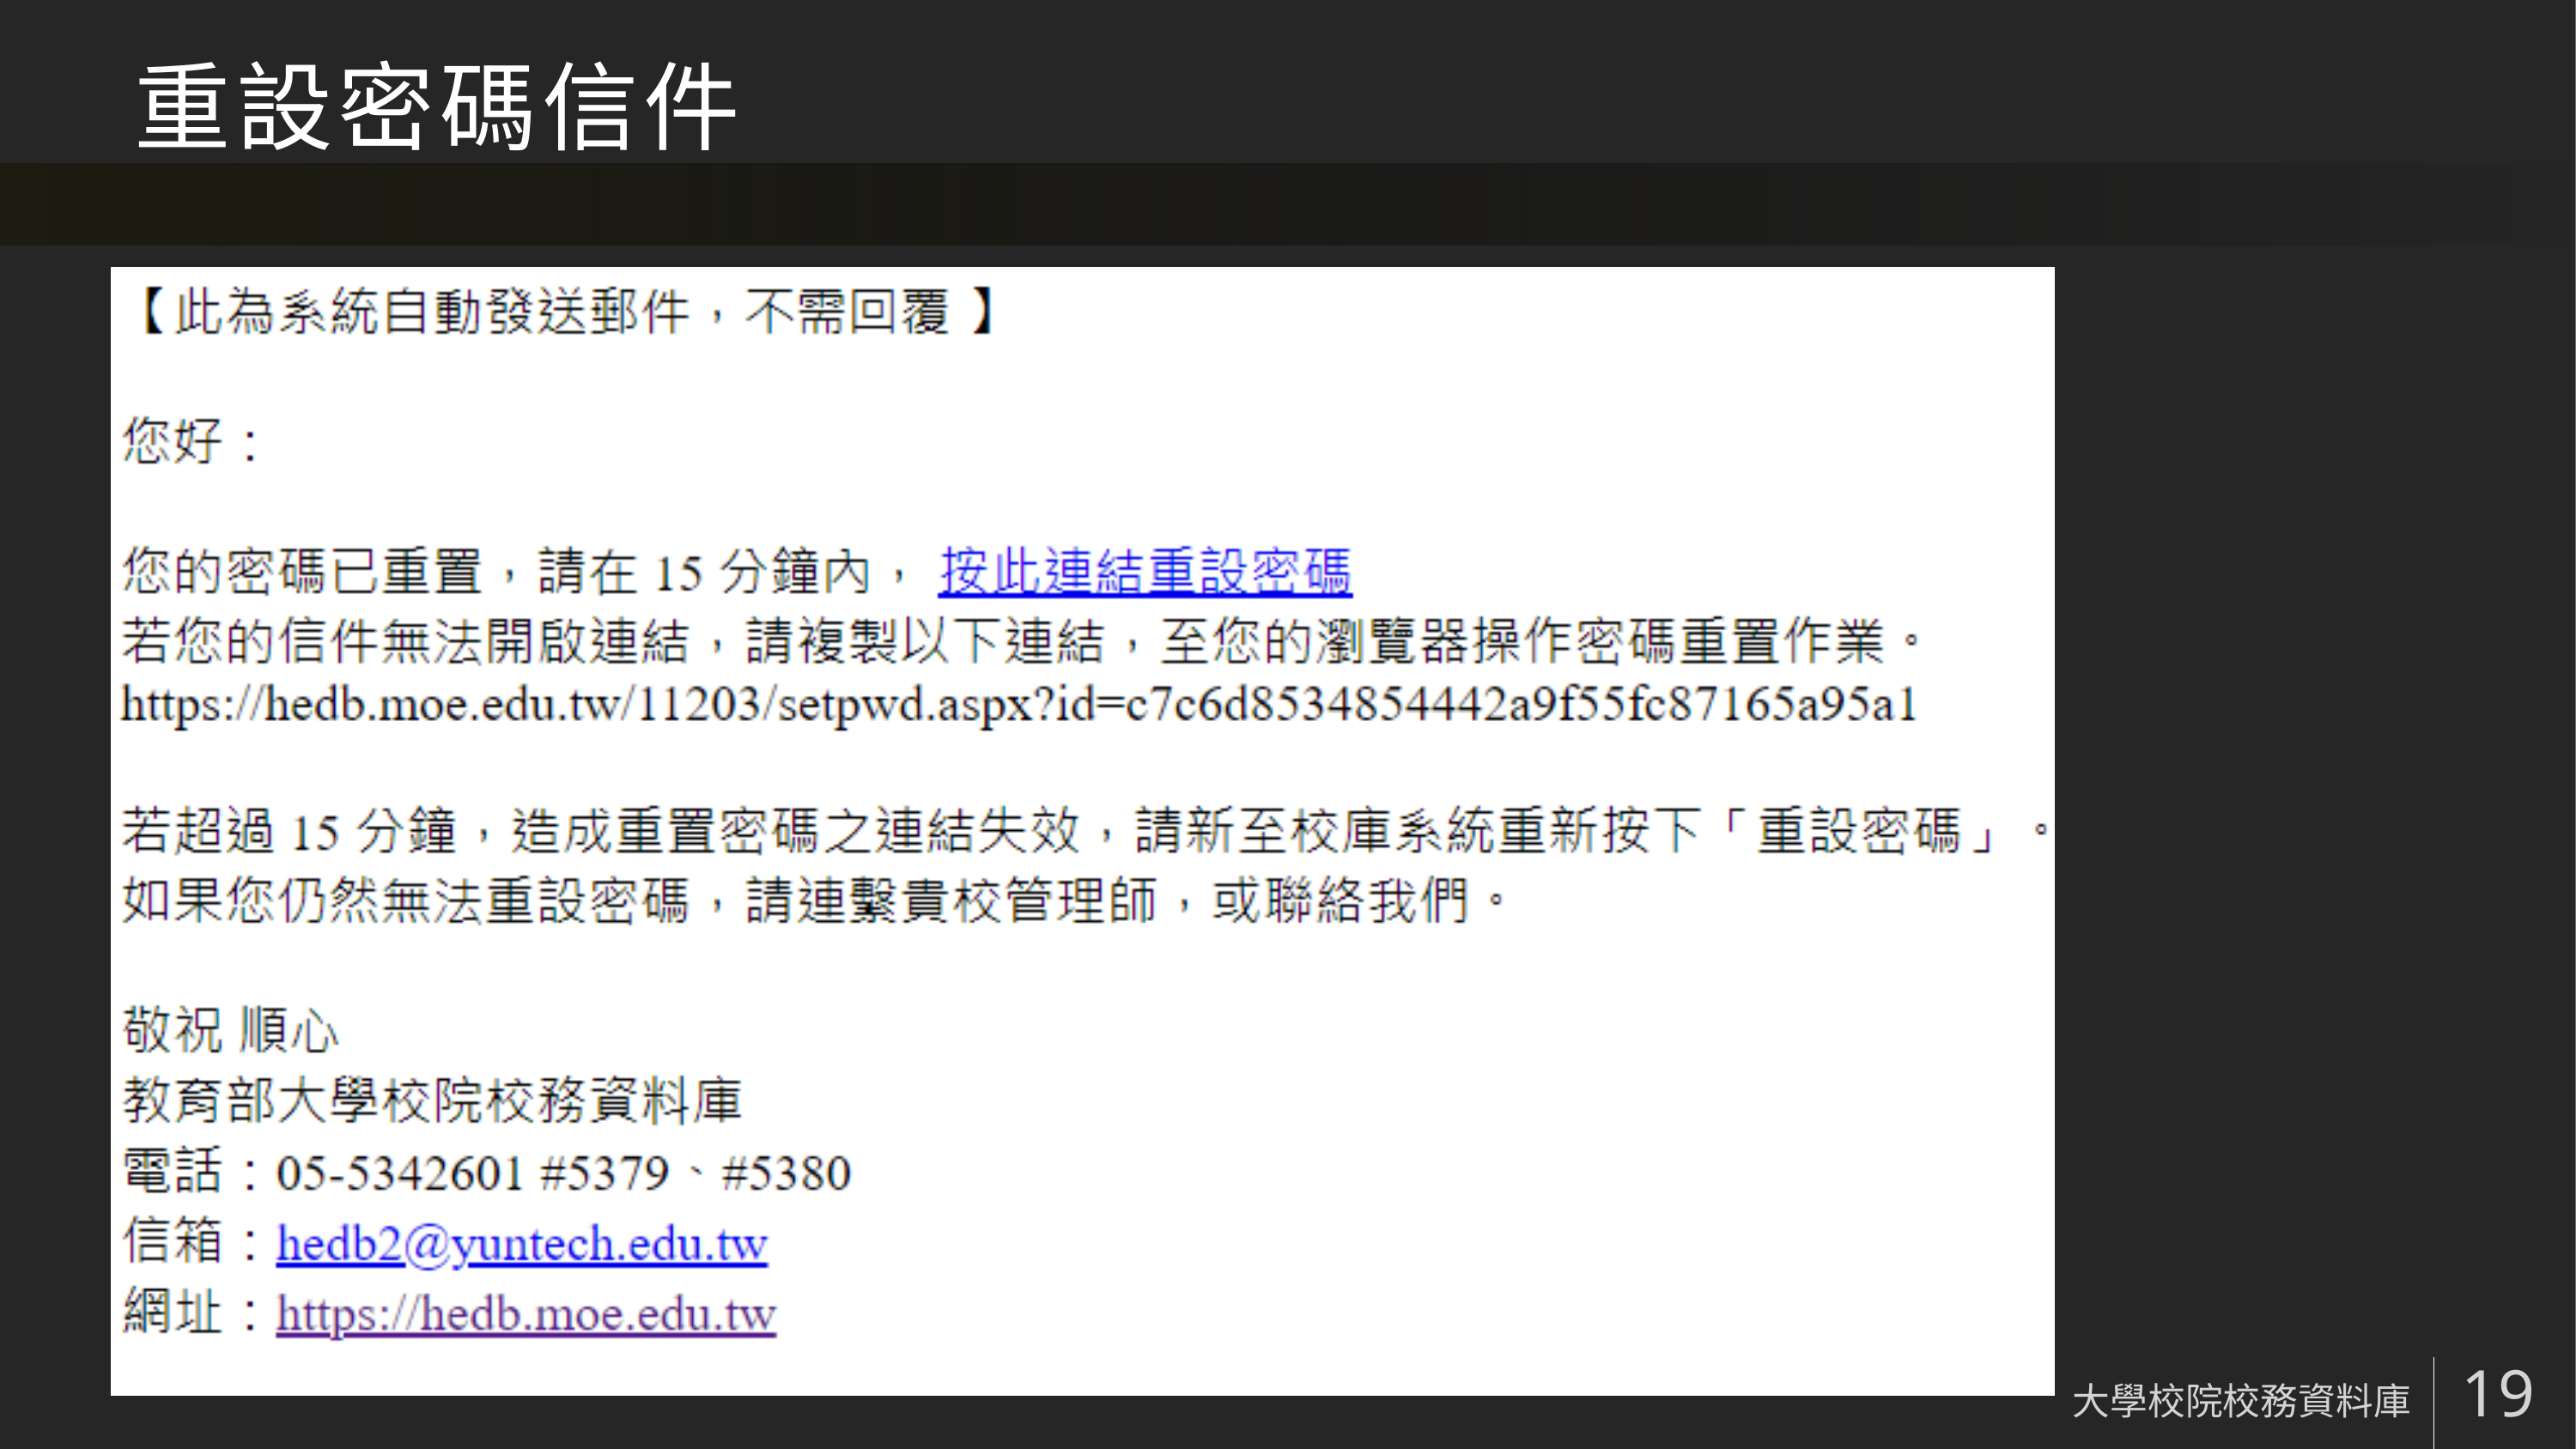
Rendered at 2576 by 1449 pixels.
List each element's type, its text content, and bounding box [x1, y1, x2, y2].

title 重設密碼信件 [111, 0, 2430, 174]
slide_number 19 [2438, 1357, 2576, 1434]
picture [111, 267, 2055, 1396]
footer 大學校院校務資料庫 [922, 1356, 2434, 1434]
